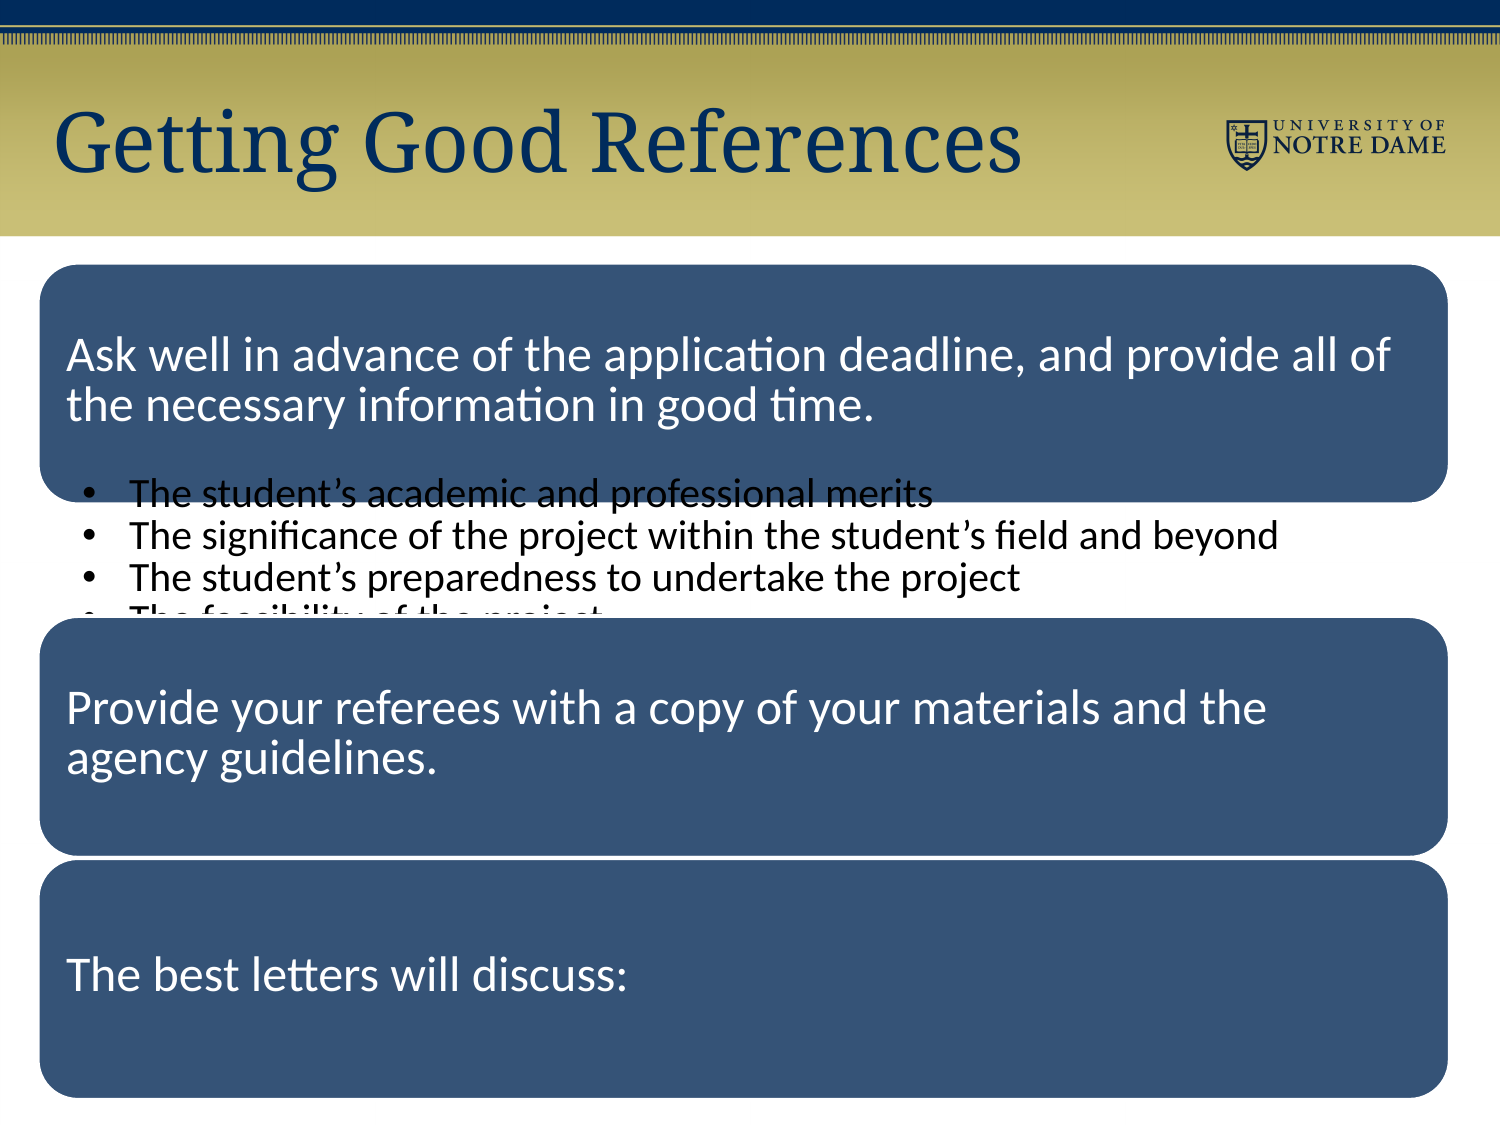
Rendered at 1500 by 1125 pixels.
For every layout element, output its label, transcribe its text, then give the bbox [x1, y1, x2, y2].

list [37, 262, 1451, 1101]
title Getting Good References [37, 45, 1238, 233]
picture [0, 0, 1500, 1125]
